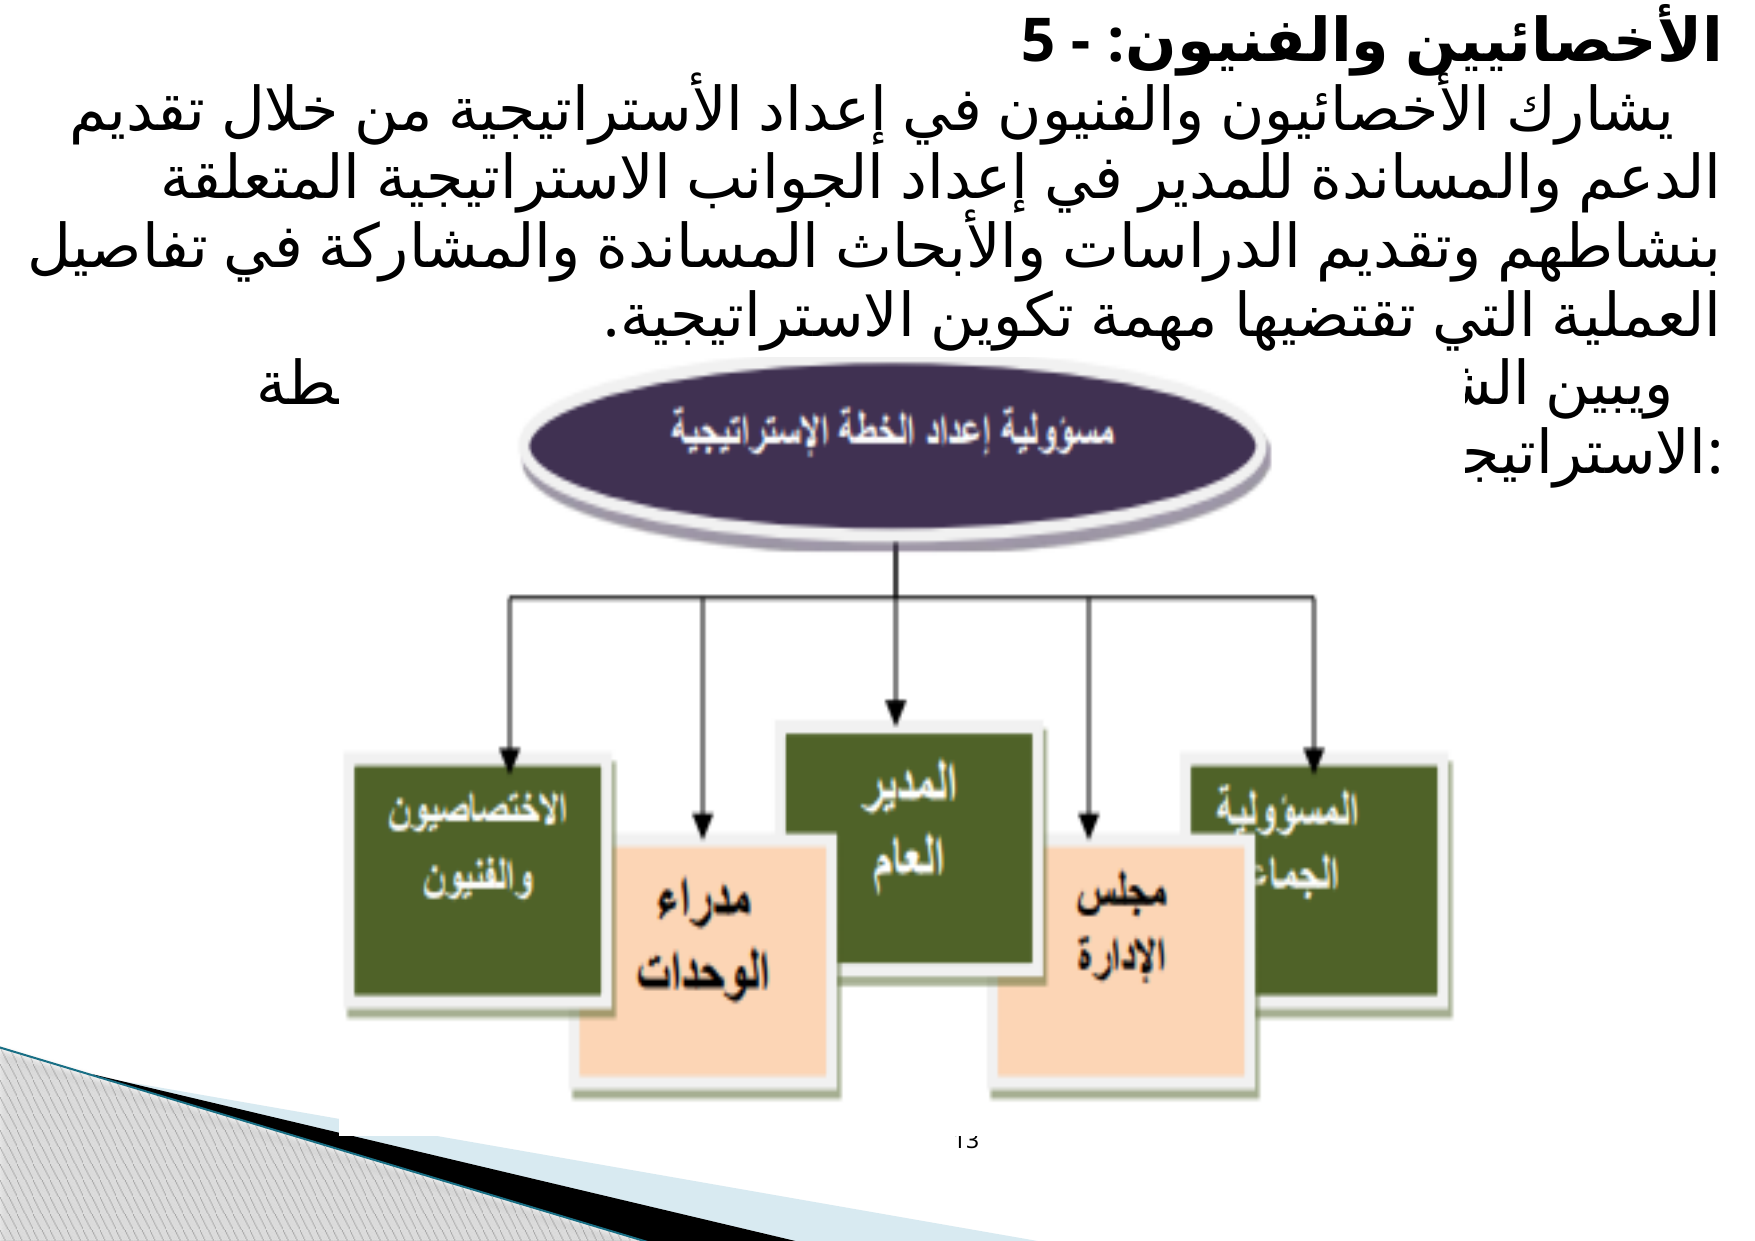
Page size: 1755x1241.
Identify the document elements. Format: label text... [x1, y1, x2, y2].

slide_number 13 [774, 1146, 980, 1157]
text_box 5 - الأخصائيين والفنيون: يشارك الأخصائيون والفنيون في إعداد الأستراتيجية من خلال تقديم الدعم والمساندة للمدير في إعداد الجوانب الاستراتيجية المتعلقة بنشاطهم وتقديم الدراسات والأبحاث المساندة والمشاركة في تفاصيل العملية التي تقتضيها مهمة تكوين الاستراتيجية. ويبين الشكل التالي المسؤوليات المختلفة في إعداد الخطة الاستراتيجية: [0, 3, 1725, 554]
picture [339, 357, 1465, 1136]
